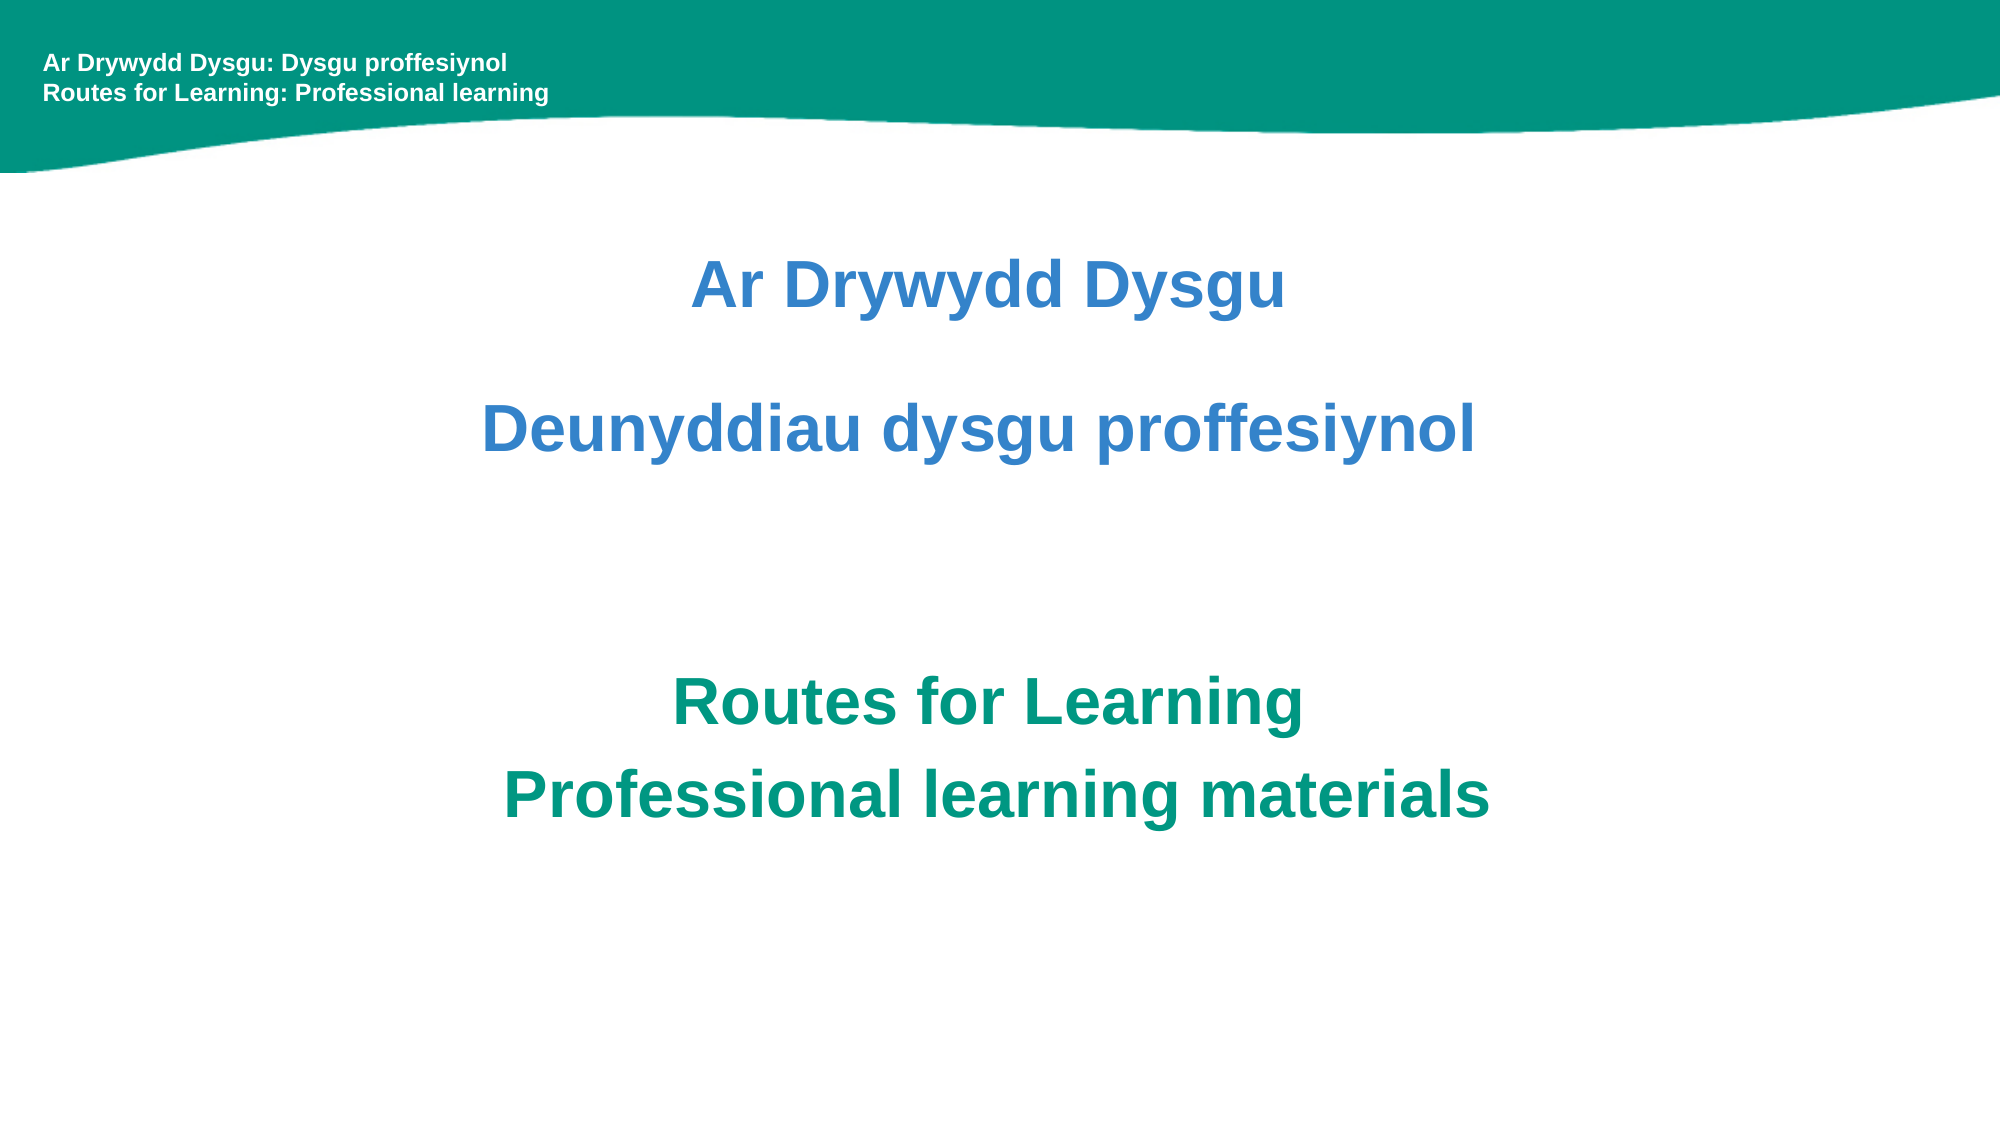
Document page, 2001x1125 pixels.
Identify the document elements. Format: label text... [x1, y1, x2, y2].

picture [0, 0, 2000, 173]
title Ar Drywydd Dysgu Deunyddiau dysgu proffesiynol [248, 253, 1749, 626]
subtitle Routes for Learning Professional learning materials [248, 659, 1749, 932]
